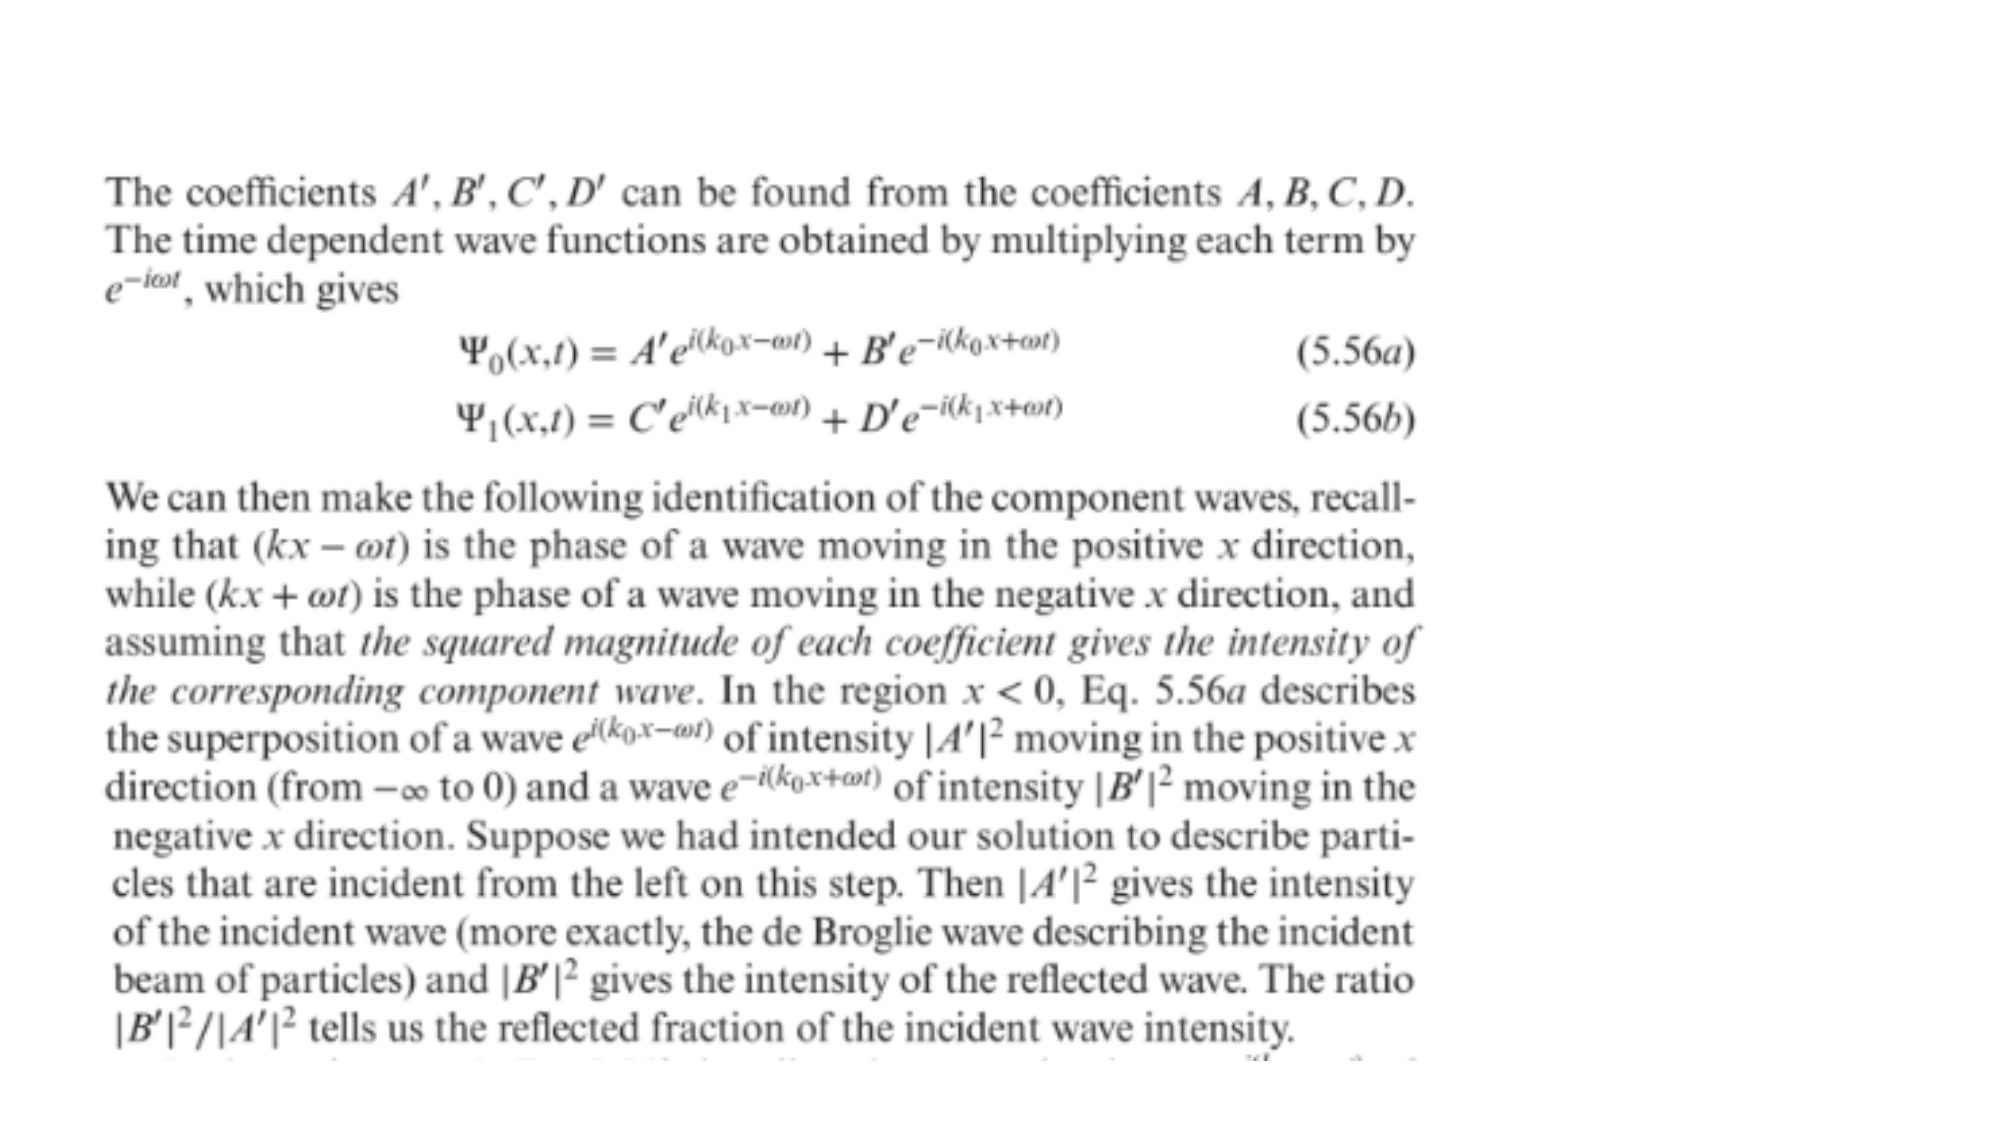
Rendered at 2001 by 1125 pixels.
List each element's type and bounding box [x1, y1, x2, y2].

picture [86, 167, 1444, 1061]
